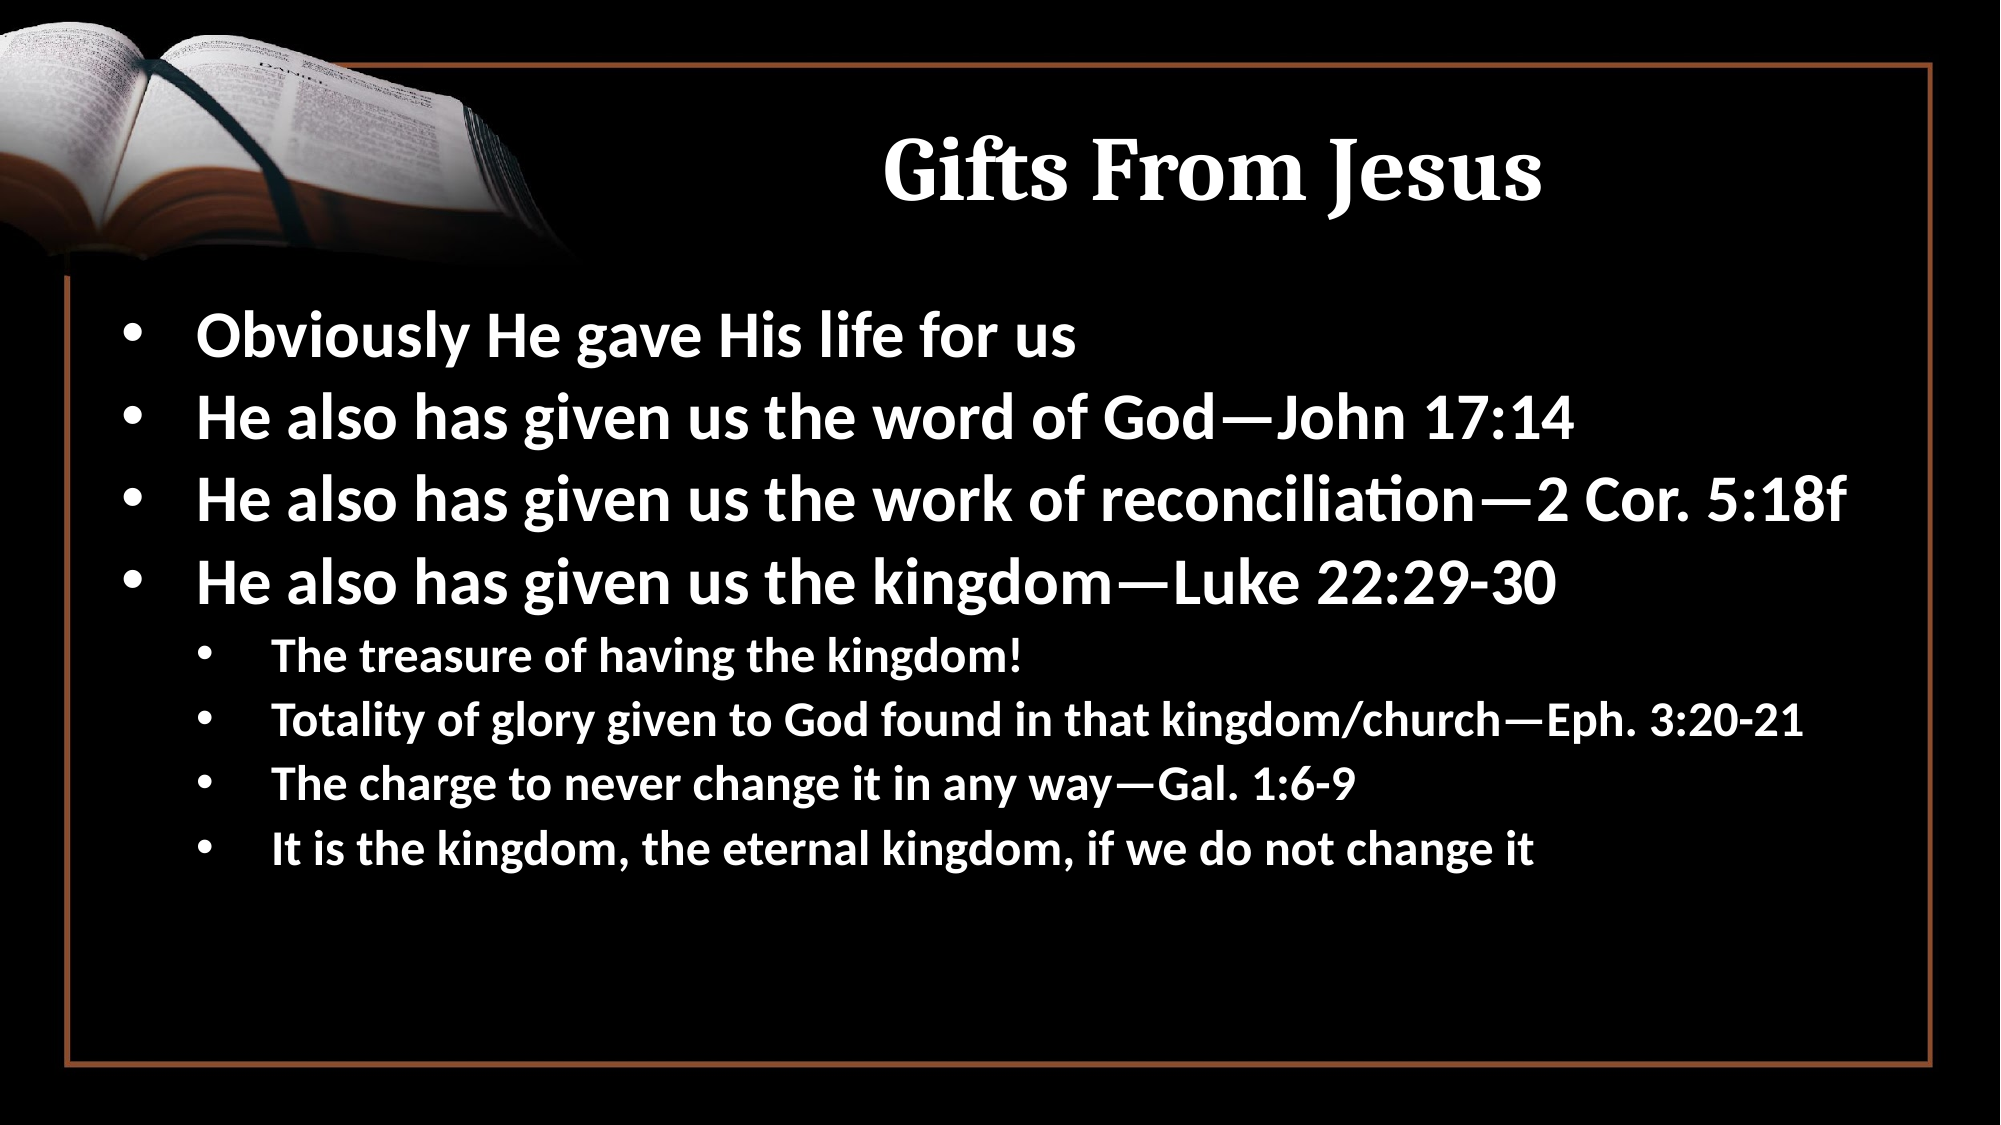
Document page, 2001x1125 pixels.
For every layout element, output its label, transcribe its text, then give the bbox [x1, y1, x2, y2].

picture [0, 0, 2000, 1125]
list Obviously He gave His life for us He also has given us the word of God—John 17:14 He also has given us the work of reconciliation—2 Cor. 5:18f He also has given us the kingdom—Luke 22:29-30 The treasure of having the kingdom! Totality of glory given to God found in that kingdom/church—Eph. 3:20-21 The charge to never change it in any way—Gal. 1:6-9 It is the kingdom, the eternal kingdom, if we do not change it [31, 292, 1940, 1125]
title Gifts From Jesus [488, 49, 1940, 292]
